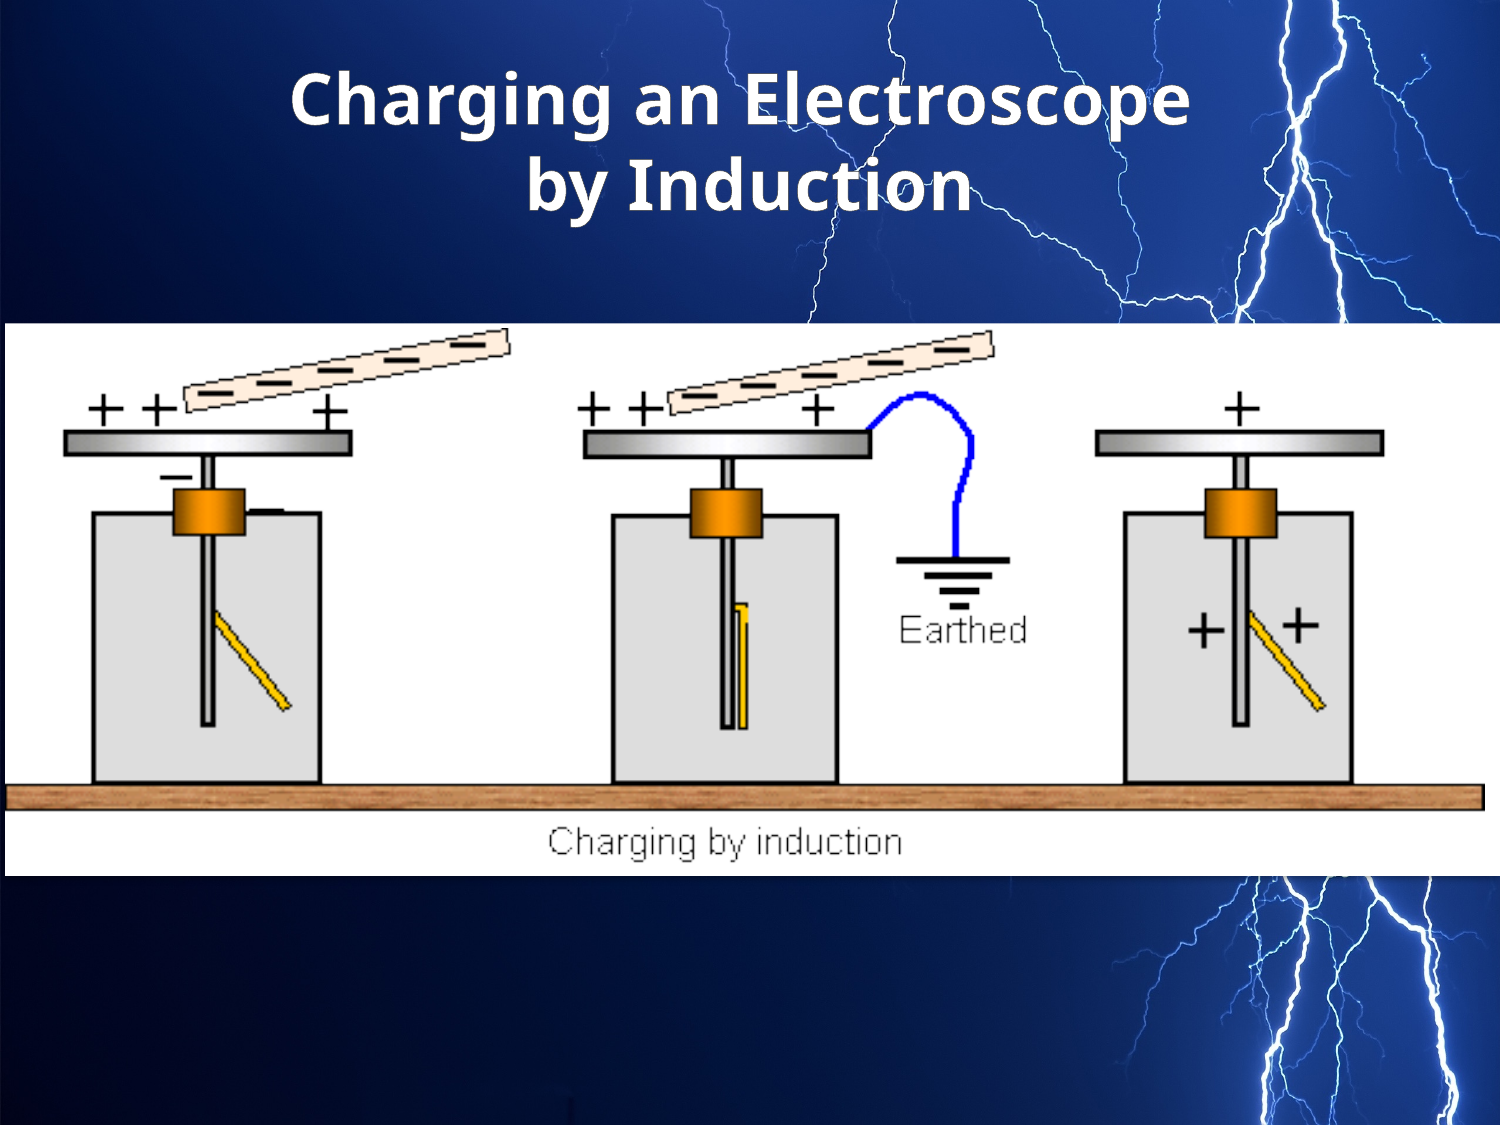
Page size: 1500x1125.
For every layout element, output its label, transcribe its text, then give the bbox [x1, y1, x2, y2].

title Charging an Electroscope by Induction [44, 45, 1455, 233]
text_box [4, 323, 1500, 877]
picture [0, 0, 1500, 1125]
